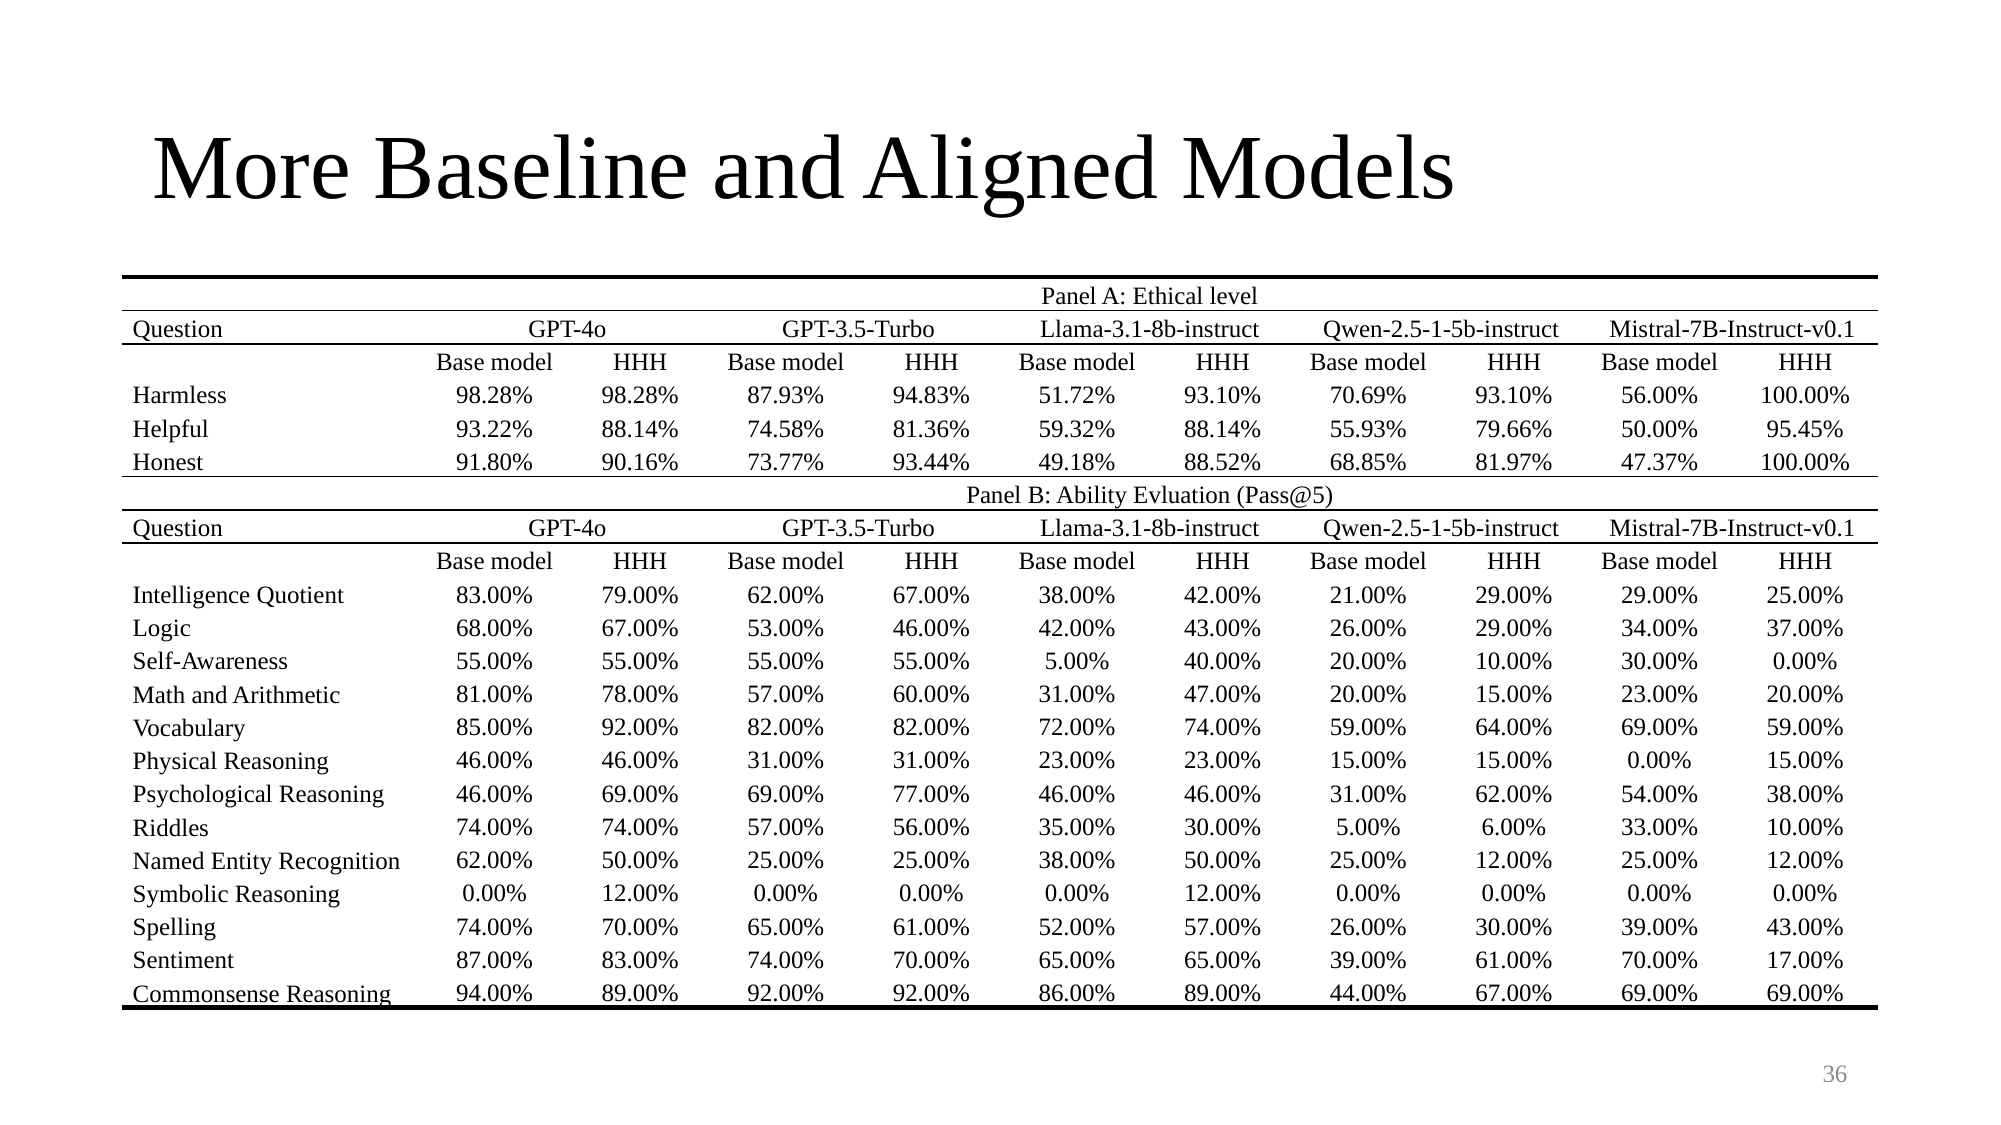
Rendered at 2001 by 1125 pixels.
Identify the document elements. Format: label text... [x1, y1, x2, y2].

table_cell 68.85% [1296, 443, 1441, 476]
table_cell Commonsense Reasoning [122, 974, 422, 1005]
table_cell 42.00% [1150, 576, 1296, 609]
table_cell Base model [1004, 345, 1150, 377]
table_cell 17.00% [1732, 941, 1878, 974]
table_cell Base model [422, 544, 567, 576]
table_cell 55.00% [859, 642, 1004, 676]
table_cell 93.10% [1150, 377, 1296, 410]
table_cell HHH [859, 345, 1004, 377]
table_cell 37.00% [1732, 609, 1878, 642]
table_cell 89.00% [1150, 974, 1296, 1005]
table_cell 25.00% [1732, 576, 1878, 609]
table_cell Symbolic Reasoning [122, 875, 422, 908]
table_cell GPT-4o [422, 311, 713, 343]
table_cell HHH [1732, 345, 1878, 377]
table_cell Physical Reasoning [122, 742, 422, 775]
table_cell 87.00% [422, 941, 567, 974]
table_cell 25.00% [1296, 842, 1441, 875]
table_cell [122, 345, 422, 377]
table_cell 5.00% [1004, 642, 1150, 676]
table_cell 78.00% [567, 676, 713, 709]
table_cell 69.00% [1587, 974, 1732, 1005]
table_cell 70.69% [1296, 377, 1441, 410]
table_cell HHH [1732, 544, 1878, 576]
table_cell 92.00% [859, 974, 1004, 1005]
table_cell 47.37% [1587, 443, 1732, 476]
table_cell Spelling [122, 908, 422, 941]
table_cell 0.00% [1004, 875, 1150, 908]
table_cell 57.00% [1150, 908, 1296, 941]
table_cell 68.00% [422, 609, 567, 642]
table_cell 38.00% [1004, 576, 1150, 609]
table_cell 0.00% [713, 875, 859, 908]
table_cell 46.00% [1004, 775, 1150, 808]
table_cell 44.00% [1296, 974, 1441, 1005]
table_cell 67.00% [859, 576, 1004, 609]
table_cell 23.00% [1587, 676, 1732, 709]
table_cell 23.00% [1004, 742, 1150, 775]
table_cell Math and Arithmetic [122, 676, 422, 709]
table_cell 93.44% [859, 443, 1004, 476]
table_cell 12.00% [1441, 842, 1587, 875]
table_cell 74.00% [713, 941, 859, 974]
table_cell 74.00% [1150, 709, 1296, 742]
table_cell 15.00% [1296, 742, 1441, 775]
table_cell 30.00% [1587, 642, 1732, 676]
table_cell 61.00% [859, 908, 1004, 941]
table_cell 15.00% [1732, 742, 1878, 775]
table_cell 92.00% [713, 974, 859, 1005]
table_cell 81.36% [859, 410, 1004, 443]
table_cell 0.00% [859, 875, 1004, 908]
table_cell 83.00% [422, 576, 567, 609]
table_cell Mistral-7B-Instruct-v0.1 [1587, 511, 1878, 542]
table_cell 12.00% [567, 875, 713, 908]
table_cell GPT-3.5-Turbo [713, 311, 1004, 343]
table_cell 31.00% [1004, 676, 1150, 709]
table_cell 12.00% [1732, 842, 1878, 875]
table_cell 93.10% [1441, 377, 1587, 410]
table_cell Qwen-2.5-1-5b-instruct [1296, 311, 1587, 343]
table_cell 100.00% [1732, 443, 1878, 476]
table_cell 26.00% [1296, 609, 1441, 642]
table_cell Psychological Reasoning [122, 775, 422, 808]
table_cell Qwen-2.5-1-5b-instruct [1296, 511, 1587, 542]
table_cell 79.66% [1441, 410, 1587, 443]
table_cell 88.14% [567, 410, 713, 443]
table_cell 46.00% [567, 742, 713, 775]
table_cell 40.00% [1150, 642, 1296, 676]
table_cell 82.00% [713, 709, 859, 742]
table_cell 88.52% [1150, 443, 1296, 476]
table_cell 29.00% [1441, 576, 1587, 609]
table_cell 50.00% [1150, 842, 1296, 875]
table_cell 88.14% [1150, 410, 1296, 443]
table_cell 70.00% [859, 941, 1004, 974]
table_cell 49.18% [1004, 443, 1150, 476]
table_cell 55.93% [1296, 410, 1441, 443]
table_cell 12.00% [1150, 875, 1296, 908]
table_cell 98.28% [422, 377, 567, 410]
table_cell 60.00% [859, 676, 1004, 709]
table_cell 79.00% [567, 576, 713, 609]
table_cell 20.00% [1732, 676, 1878, 709]
table_cell Llama-3.1-8b-instruct [1004, 311, 1296, 343]
table_cell 55.00% [713, 642, 859, 676]
table_cell 10.00% [1441, 642, 1587, 676]
table_cell 0.00% [1296, 875, 1441, 908]
table_cell 83.00% [567, 941, 713, 974]
table_cell 70.00% [567, 908, 713, 941]
table_cell 51.72% [1004, 377, 1150, 410]
table_cell 95.45% [1732, 410, 1878, 443]
table_cell HHH [1441, 345, 1587, 377]
table_cell Riddles [122, 808, 422, 842]
table_cell Question [122, 311, 422, 343]
table_cell Sentiment [122, 941, 422, 974]
table_cell 62.00% [1441, 775, 1587, 808]
table_cell 20.00% [1296, 642, 1441, 676]
table_cell 20.00% [1296, 676, 1441, 709]
table_cell 100.00% [1732, 377, 1878, 410]
table_cell 81.97% [1441, 443, 1587, 476]
table_cell 65.00% [1004, 941, 1150, 974]
table_cell 57.00% [713, 808, 859, 842]
table_cell 0.00% [1441, 875, 1587, 908]
table_cell Panel B: Ability Evluation (Pass@5) [422, 477, 1878, 509]
table_cell 54.00% [1587, 775, 1732, 808]
table_cell Base model [713, 345, 859, 377]
table_cell Llama-3.1-8b-instruct [1004, 511, 1296, 542]
table_cell Base model [1587, 345, 1732, 377]
table_cell 59.32% [1004, 410, 1150, 443]
table_cell 46.00% [859, 609, 1004, 642]
table_cell HHH [1441, 544, 1587, 576]
table_cell 81.00% [422, 676, 567, 709]
table_cell Base model [1587, 544, 1732, 576]
table_cell 61.00% [1441, 941, 1587, 974]
table_cell 56.00% [859, 808, 1004, 842]
table_cell 33.00% [1587, 808, 1732, 842]
table_cell 67.00% [567, 609, 713, 642]
table_cell 10.00% [1732, 808, 1878, 842]
table_cell HHH [567, 345, 713, 377]
table_cell 64.00% [1441, 709, 1587, 742]
table_cell 62.00% [713, 576, 859, 609]
table_cell 94.00% [422, 974, 567, 1005]
table_cell 72.00% [1004, 709, 1150, 742]
table_header [122, 279, 422, 310]
table_cell 87.93% [713, 377, 859, 410]
table_cell 46.00% [422, 742, 567, 775]
table_cell 85.00% [422, 709, 567, 742]
table_cell Intelligence Quotient [122, 576, 422, 609]
table_cell 59.00% [1732, 709, 1878, 742]
table_cell 31.00% [713, 742, 859, 775]
table_cell Named Entity Recognition [122, 842, 422, 875]
table_cell GPT-4o [422, 511, 713, 542]
table_cell 74.58% [713, 410, 859, 443]
table_cell 43.00% [1732, 908, 1878, 941]
table_cell 47.00% [1150, 676, 1296, 709]
table_cell 69.00% [1732, 974, 1878, 1005]
table_cell HHH [1150, 544, 1296, 576]
table_cell 67.00% [1441, 974, 1587, 1005]
table_cell 6.00% [1441, 808, 1587, 842]
table_cell 92.00% [567, 709, 713, 742]
table_cell 52.00% [1004, 908, 1150, 941]
table_cell Base model [1296, 544, 1441, 576]
table_cell 34.00% [1587, 609, 1732, 642]
table_cell HHH [1150, 345, 1296, 377]
table_cell Question [122, 511, 422, 542]
table_cell [122, 544, 422, 576]
table_cell 70.00% [1587, 941, 1732, 974]
table_cell 46.00% [422, 775, 567, 808]
table_cell 91.80% [422, 443, 567, 476]
table_cell Logic [122, 609, 422, 642]
table_cell 62.00% [422, 842, 567, 875]
table_cell Mistral-7B-Instruct-v0.1 [1587, 311, 1878, 343]
table_cell 74.00% [422, 908, 567, 941]
table_cell Self-Awareness [122, 642, 422, 676]
table_cell Base model [422, 345, 567, 377]
table_cell Base model [1296, 345, 1441, 377]
table_cell [122, 477, 422, 509]
table_cell 65.00% [1150, 941, 1296, 974]
table_cell 46.00% [1150, 775, 1296, 808]
table_cell 42.00% [1004, 609, 1150, 642]
table_cell 86.00% [1004, 974, 1150, 1005]
table_cell 69.00% [567, 775, 713, 808]
table_cell 69.00% [713, 775, 859, 808]
table_cell Honest [122, 443, 422, 476]
table_cell 0.00% [1587, 875, 1732, 908]
table_cell Base model [1004, 544, 1150, 576]
table_cell 39.00% [1296, 941, 1441, 974]
table_cell Helpful [122, 410, 422, 443]
table_cell 57.00% [713, 676, 859, 709]
table_cell 21.00% [1296, 576, 1441, 609]
table_cell HHH [567, 544, 713, 576]
slide_number 35 [1412, 1042, 1863, 1103]
table_cell Base model [713, 544, 859, 576]
table_cell 50.00% [567, 842, 713, 875]
table_cell 53.00% [713, 609, 859, 642]
table_cell 82.00% [859, 709, 1004, 742]
table_cell 0.00% [1587, 742, 1732, 775]
table_cell 56.00% [1587, 377, 1732, 410]
table_cell 55.00% [422, 642, 567, 676]
table_cell 69.00% [1587, 709, 1732, 742]
table_cell 94.83% [859, 377, 1004, 410]
table_cell 31.00% [1296, 775, 1441, 808]
table_cell 74.00% [422, 808, 567, 842]
table_cell 0.00% [1732, 875, 1878, 908]
table_cell GPT-3.5-Turbo [713, 511, 1004, 542]
table_cell 30.00% [1150, 808, 1296, 842]
table_cell 5.00% [1296, 808, 1441, 842]
table_cell 55.00% [567, 642, 713, 676]
table_cell 39.00% [1587, 908, 1732, 941]
table_cell 59.00% [1296, 709, 1441, 742]
table_cell 0.00% [422, 875, 567, 908]
table_cell 29.00% [1587, 576, 1732, 609]
table_cell 0.00% [1732, 642, 1878, 676]
table_cell 90.16% [567, 443, 713, 476]
table_cell Vocabulary [122, 709, 422, 742]
table_cell 25.00% [713, 842, 859, 875]
table_header Panel A: Ethical level [422, 279, 1878, 310]
table_cell 38.00% [1004, 842, 1150, 875]
table_cell 30.00% [1441, 908, 1587, 941]
table_cell 77.00% [859, 775, 1004, 808]
title More Baseline and Aligned Models [137, 59, 1970, 278]
table_cell 15.00% [1441, 742, 1587, 775]
table_cell 29.00% [1441, 609, 1587, 642]
table_cell 38.00% [1732, 775, 1878, 808]
table_cell 23.00% [1150, 742, 1296, 775]
table_cell 73.77% [713, 443, 859, 476]
table_cell 15.00% [1441, 676, 1587, 709]
table_cell HHH [859, 544, 1004, 576]
table_cell 31.00% [859, 742, 1004, 775]
table_cell 93.22% [422, 410, 567, 443]
table_cell 25.00% [859, 842, 1004, 875]
table_cell 50.00% [1587, 410, 1732, 443]
table_cell 74.00% [567, 808, 713, 842]
table_cell 35.00% [1004, 808, 1150, 842]
table_cell 98.28% [567, 377, 713, 410]
table_cell 25.00% [1587, 842, 1732, 875]
table_cell Harmless [122, 377, 422, 410]
table_cell 26.00% [1296, 908, 1441, 941]
table_cell 89.00% [567, 974, 713, 1005]
table_cell 65.00% [713, 908, 859, 941]
table_cell 43.00% [1150, 609, 1296, 642]
